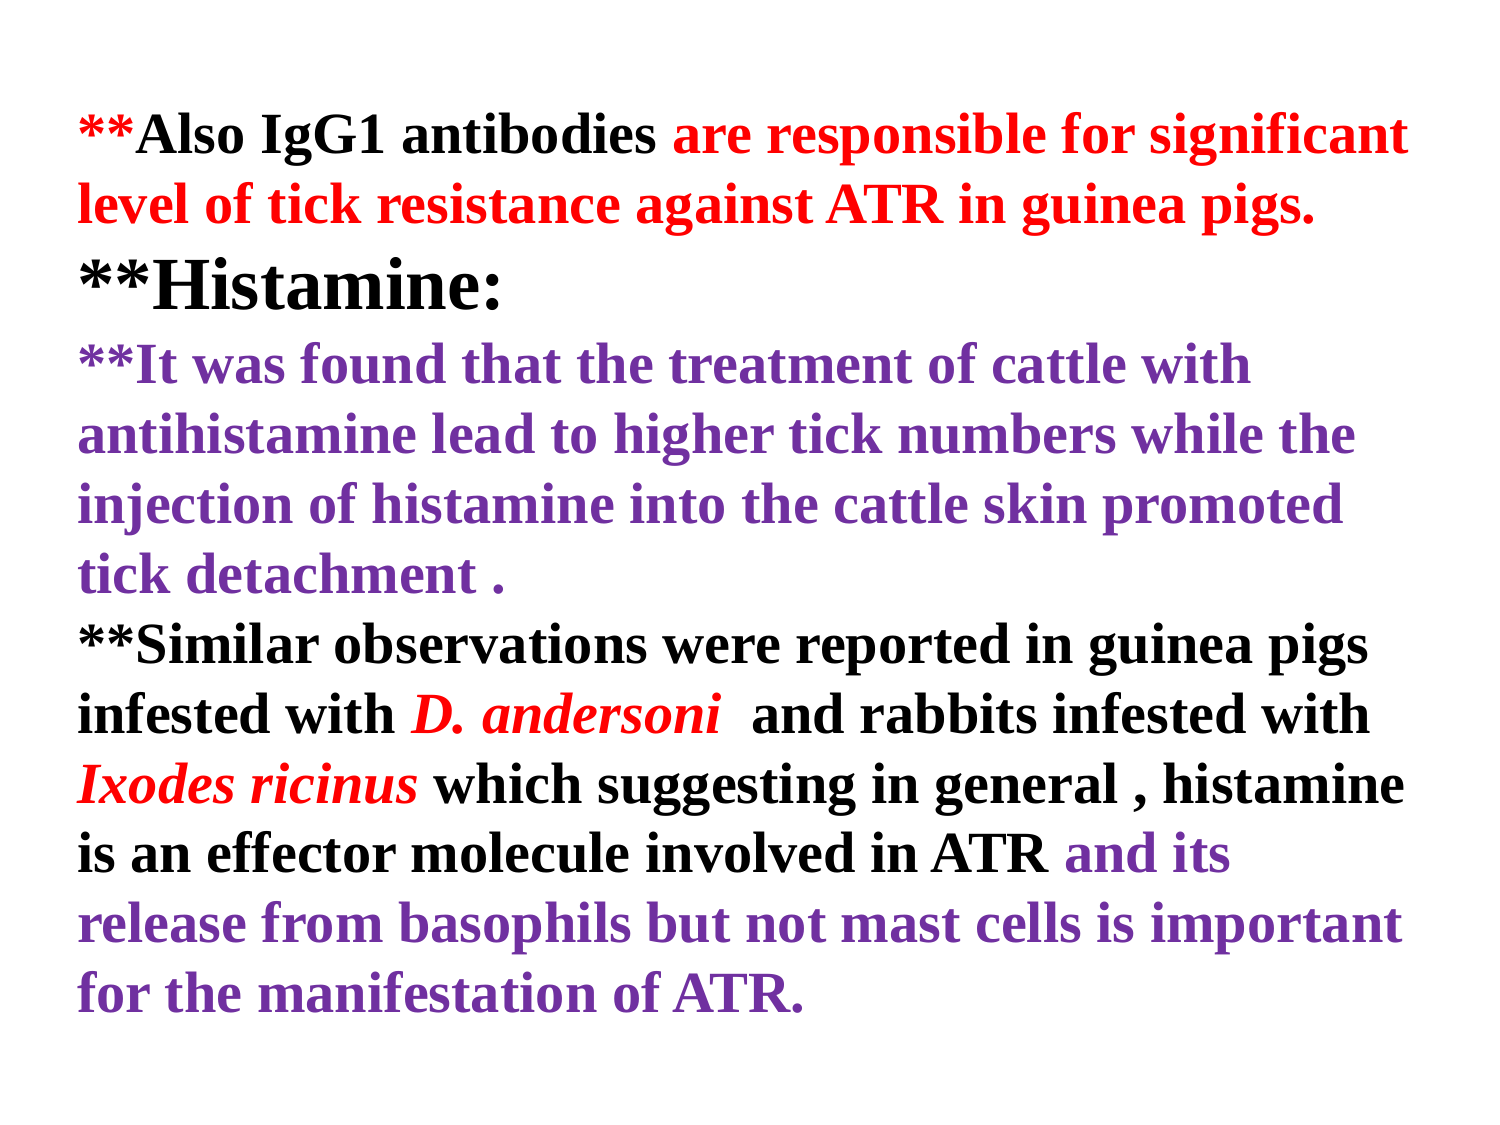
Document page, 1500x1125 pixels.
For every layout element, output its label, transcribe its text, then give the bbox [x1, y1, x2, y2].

text_box **Also IgG1 antibodies are responsible for significant level of tick resistance against ATR in guinea pigs. **Histamine: **It was found that the treatment of cattle with antihistamine lead to higher tick numbers while the injection of histamine into the cattle skin promoted tick detachment . **Similar observations were reported in guinea pigs infested with D. andersoni and rabbits infested with Ixodes ricinus which suggesting in general , histamine is an effector molecule involved in ATR and its release from basophils but not mast cells is important for the manifestation of ATR. [62, 87, 1425, 1032]
